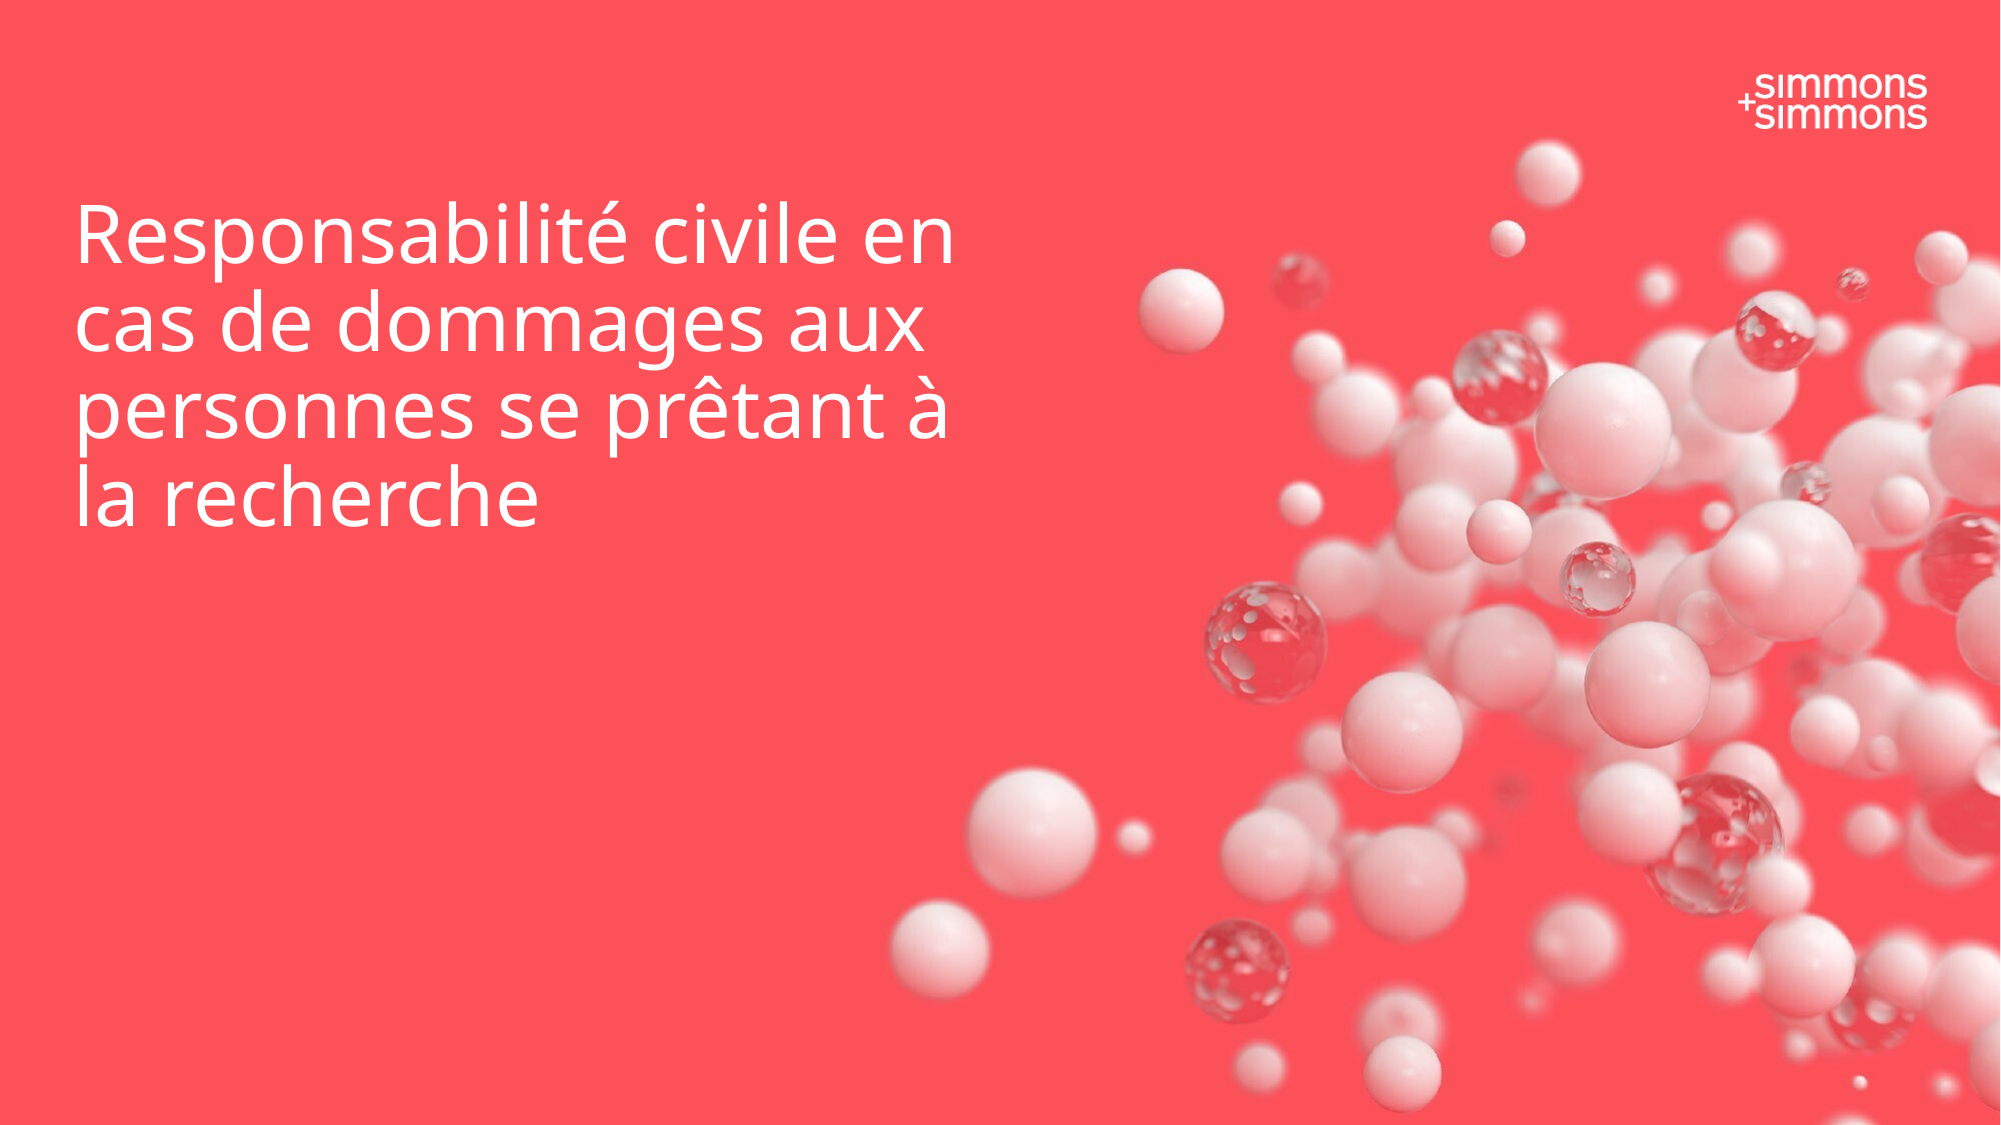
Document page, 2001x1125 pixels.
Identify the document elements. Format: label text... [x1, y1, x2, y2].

picture [0, 0, 2001, 1125]
title Responsabilité civile en cas de dommages aux personnes se prêtant à la recherche [73, 73, 989, 544]
